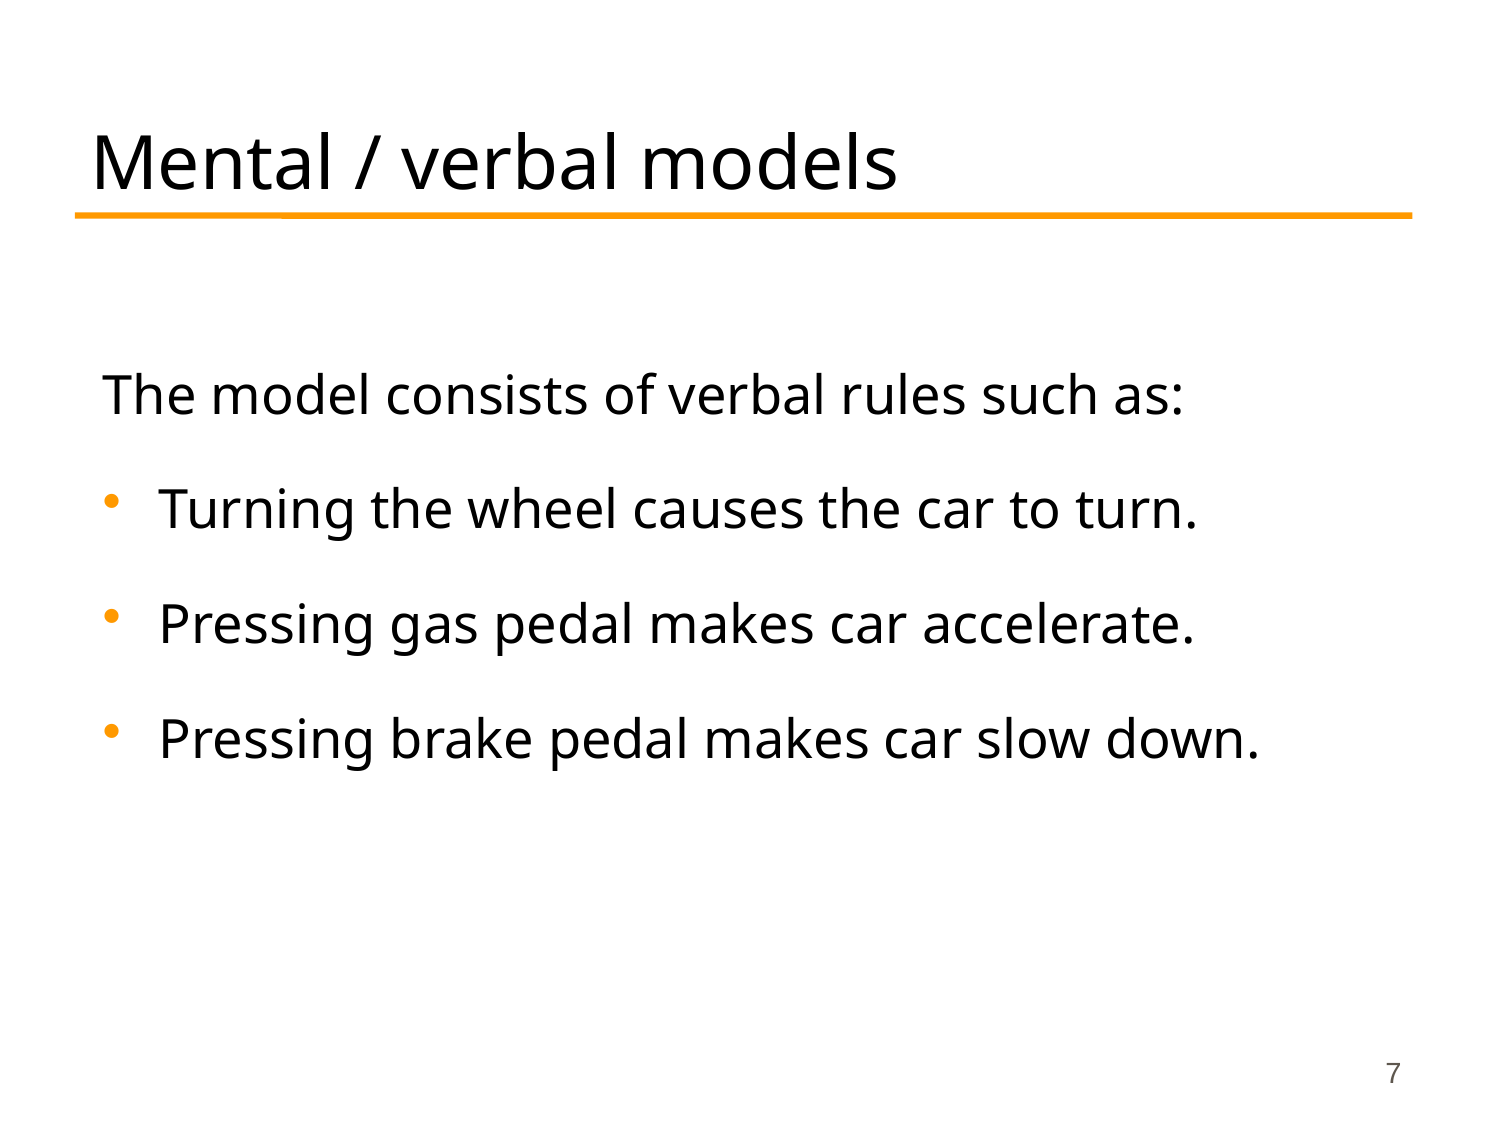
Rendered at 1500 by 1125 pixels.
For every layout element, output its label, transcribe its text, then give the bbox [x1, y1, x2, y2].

title Mental / verbal models [75, 62, 1425, 213]
slide_number 7 [1103, 1021, 1417, 1098]
list The model consists of verbal rules such as: Turning the wheel causes the car to turn. Pressing gas pedal makes car accelerate. Pressing brake pedal makes car slow down. [87, 237, 1413, 980]
